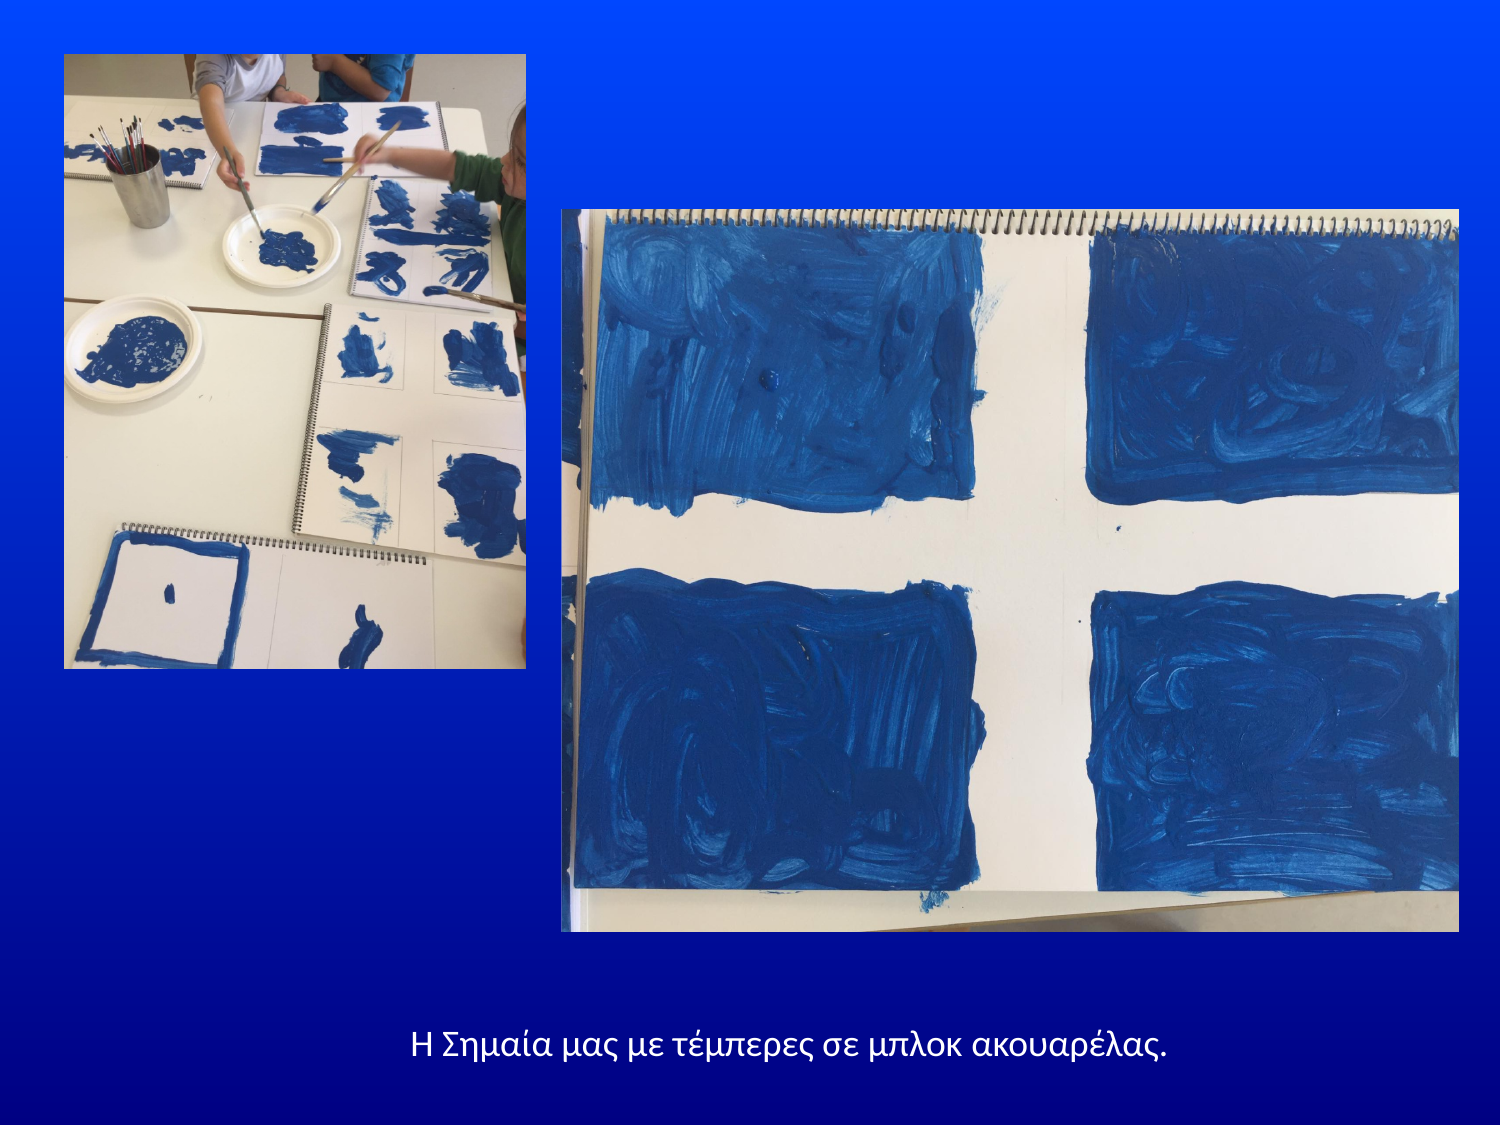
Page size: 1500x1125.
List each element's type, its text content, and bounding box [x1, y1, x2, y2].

picture [64, 54, 526, 670]
picture [562, 120, 1459, 1019]
text_box Η Σημαία μας με τέμπερες σε μπλοκ ακουαρέλας. [395, 1011, 1247, 1072]
